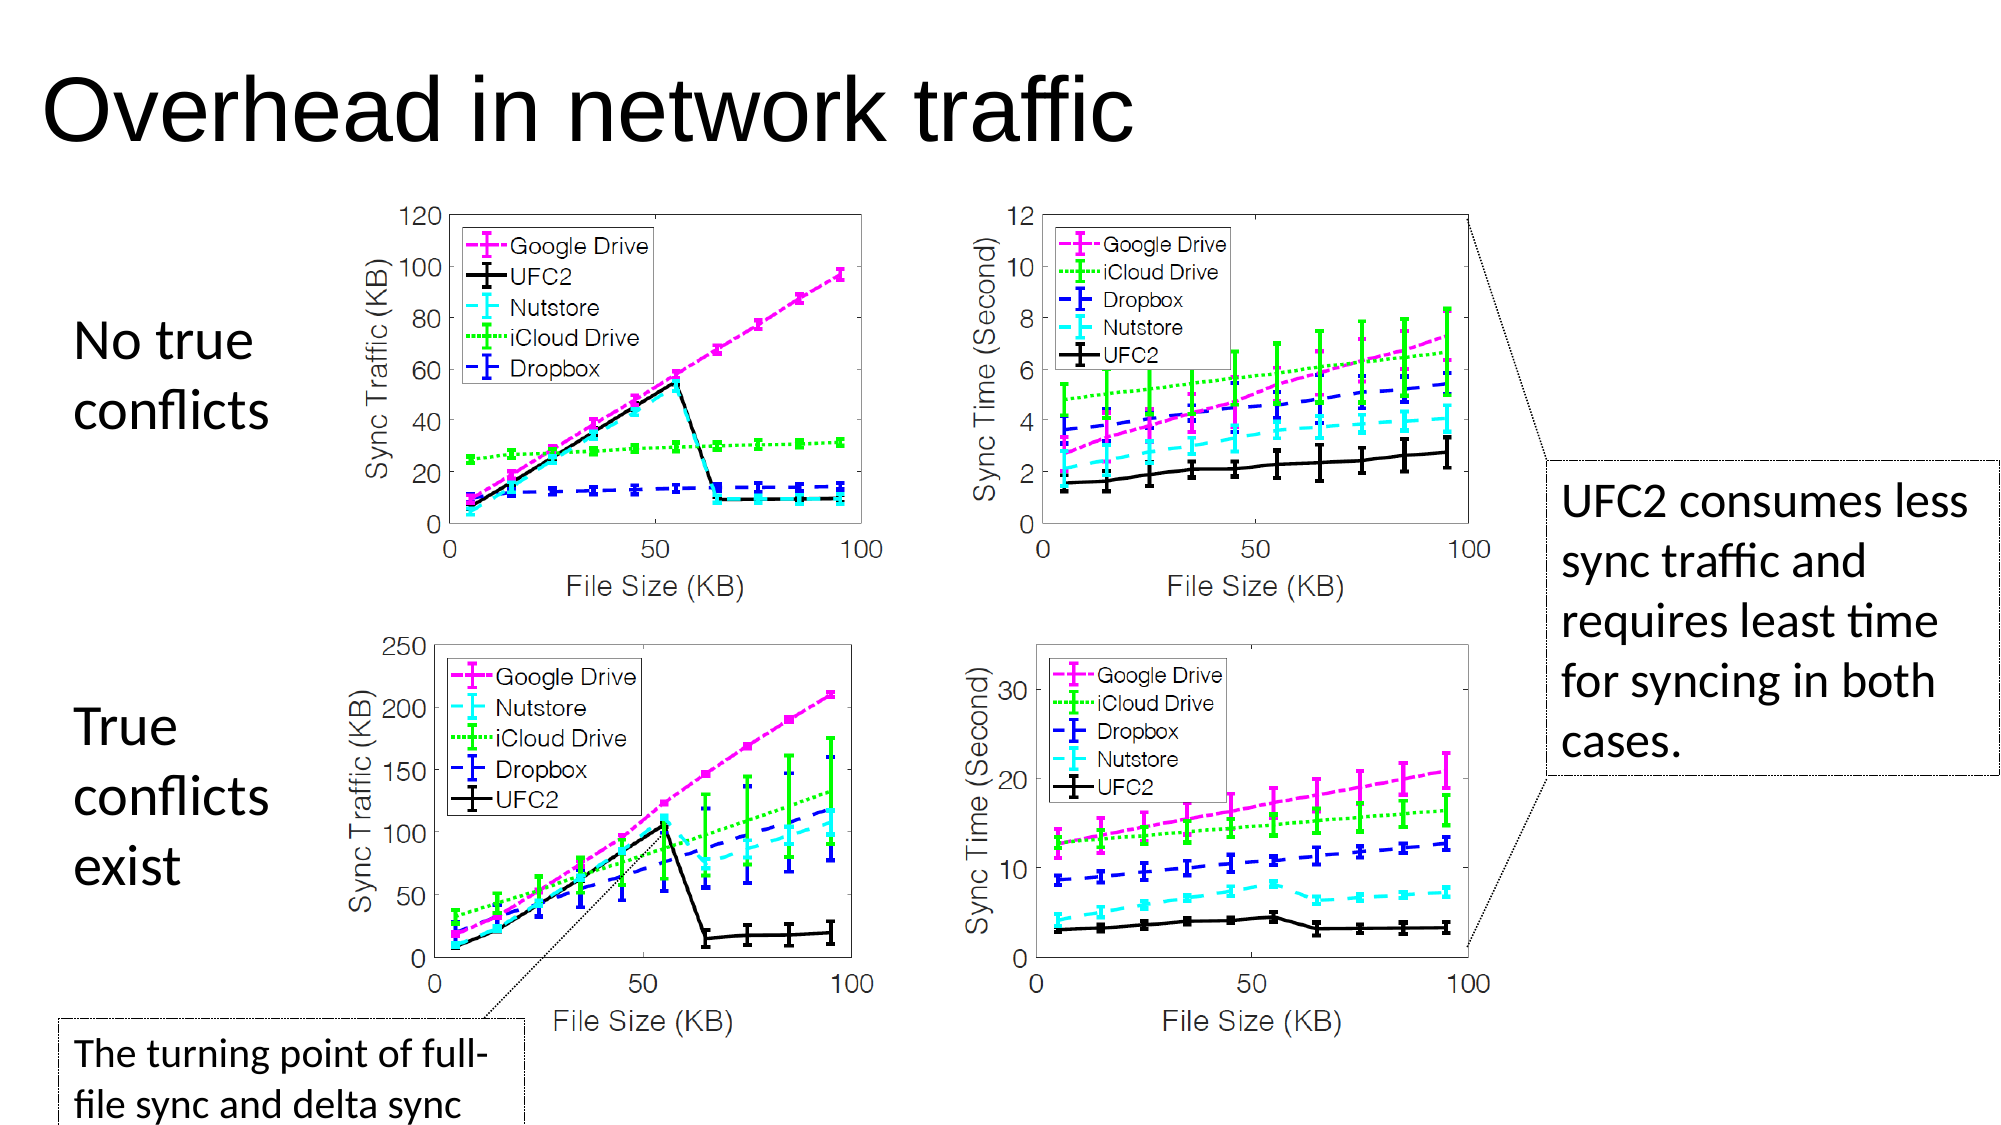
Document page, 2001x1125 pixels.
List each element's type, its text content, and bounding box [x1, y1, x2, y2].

picture [317, 186, 1514, 1057]
text_box UFC2 consumes less sync traffic and requires least time for syncing in both cases. [1546, 460, 2000, 776]
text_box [1467, 218, 1547, 461]
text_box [1467, 778, 1547, 947]
text_box True conflicts exist [59, 679, 317, 905]
title Overhead in network traffic [26, 42, 1943, 181]
text_box The turning point of full-file sync and delta sync [58, 1018, 525, 1125]
text_box No true conflicts [59, 293, 317, 449]
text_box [483, 836, 661, 1019]
